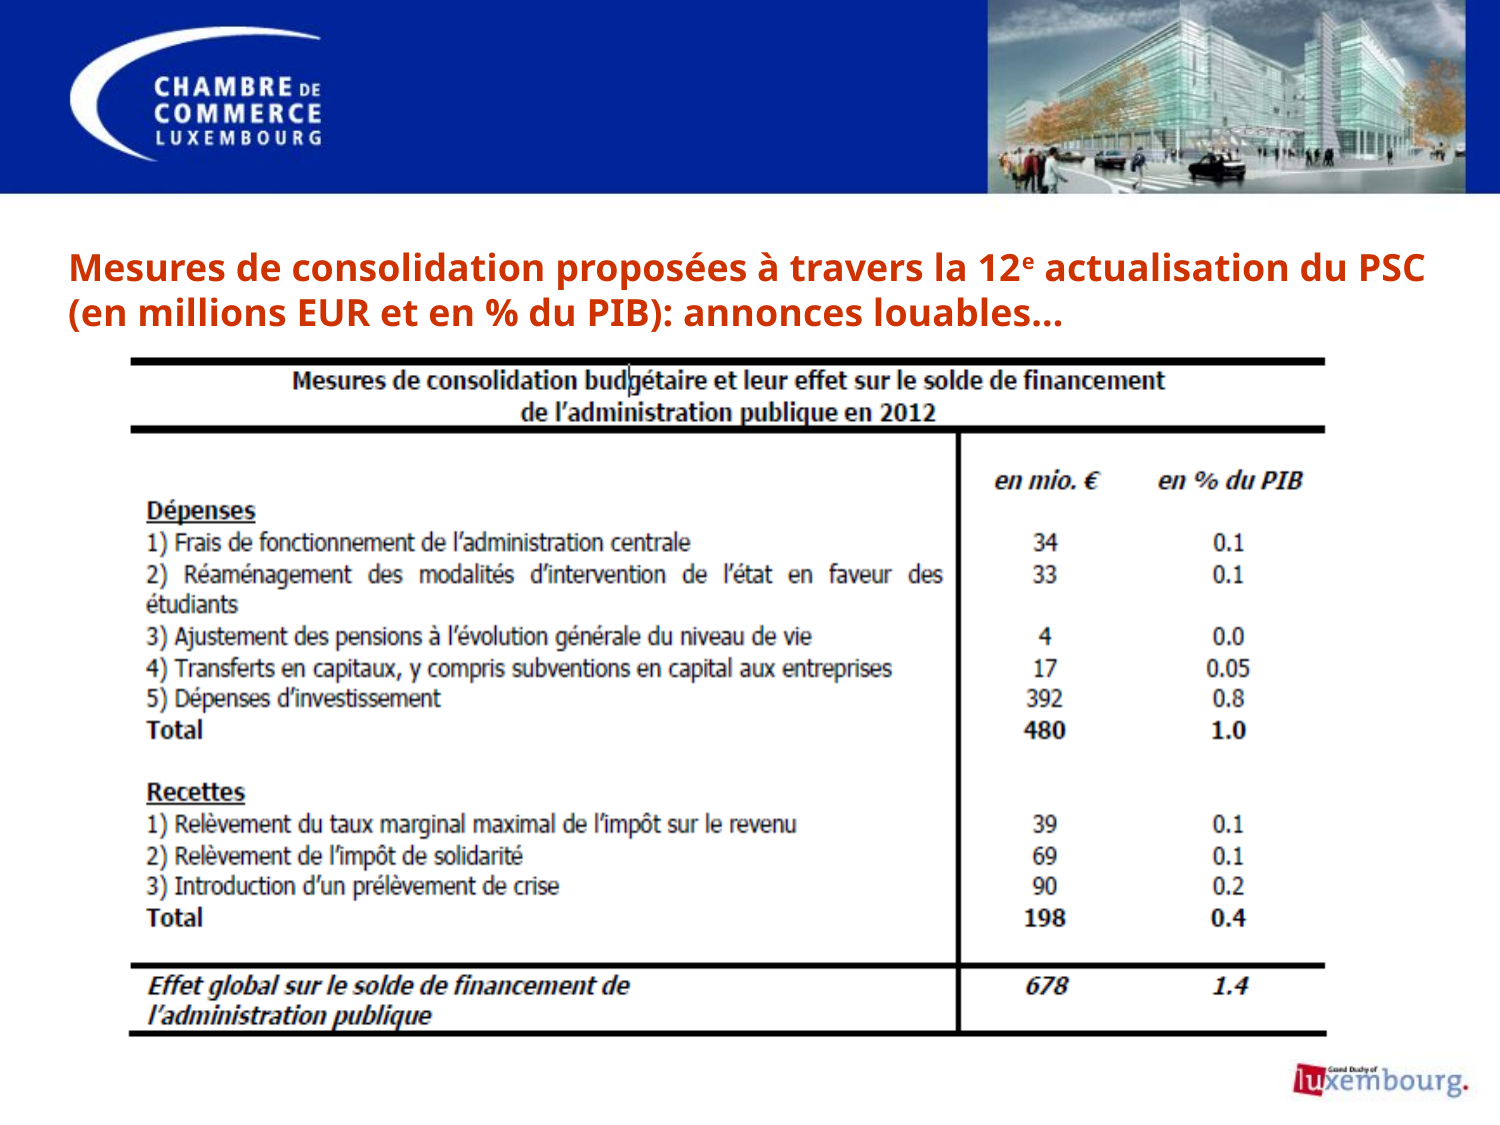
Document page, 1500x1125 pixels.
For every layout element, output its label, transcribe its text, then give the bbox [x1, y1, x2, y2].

title Mesures de consolidation proposées à travers la 12e actualisation du PSC (en millions EUR et en % du PIB): annonces louables… [52, 219, 1500, 358]
picture [0, 0, 1500, 1125]
